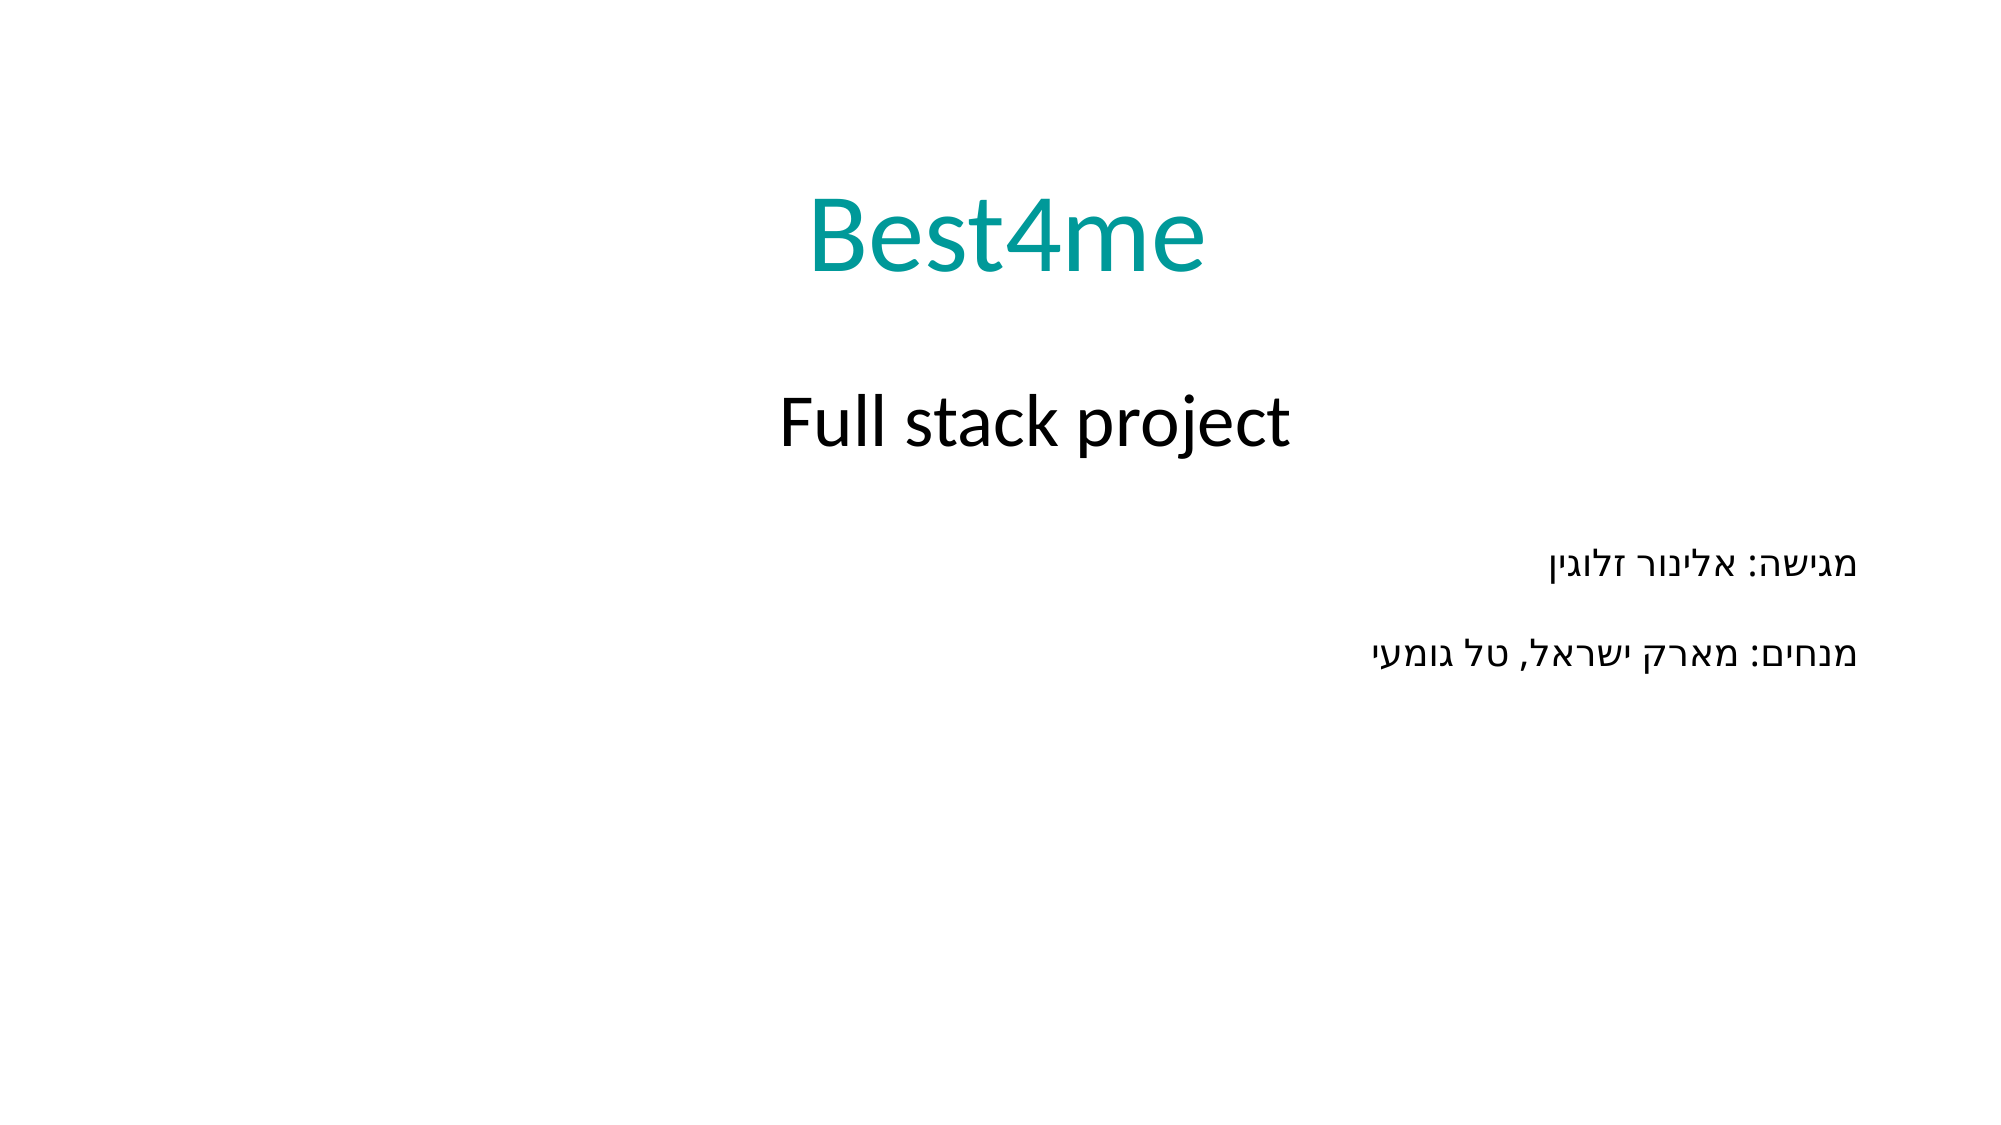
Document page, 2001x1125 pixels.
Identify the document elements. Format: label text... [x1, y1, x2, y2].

text_box Full stack project [479, 364, 1308, 470]
text_box Best4me [792, 151, 1224, 302]
text_box מגישה: אלינור זלוגין מנחים: מארק ישראל, טל גומעי [814, 531, 1874, 682]
